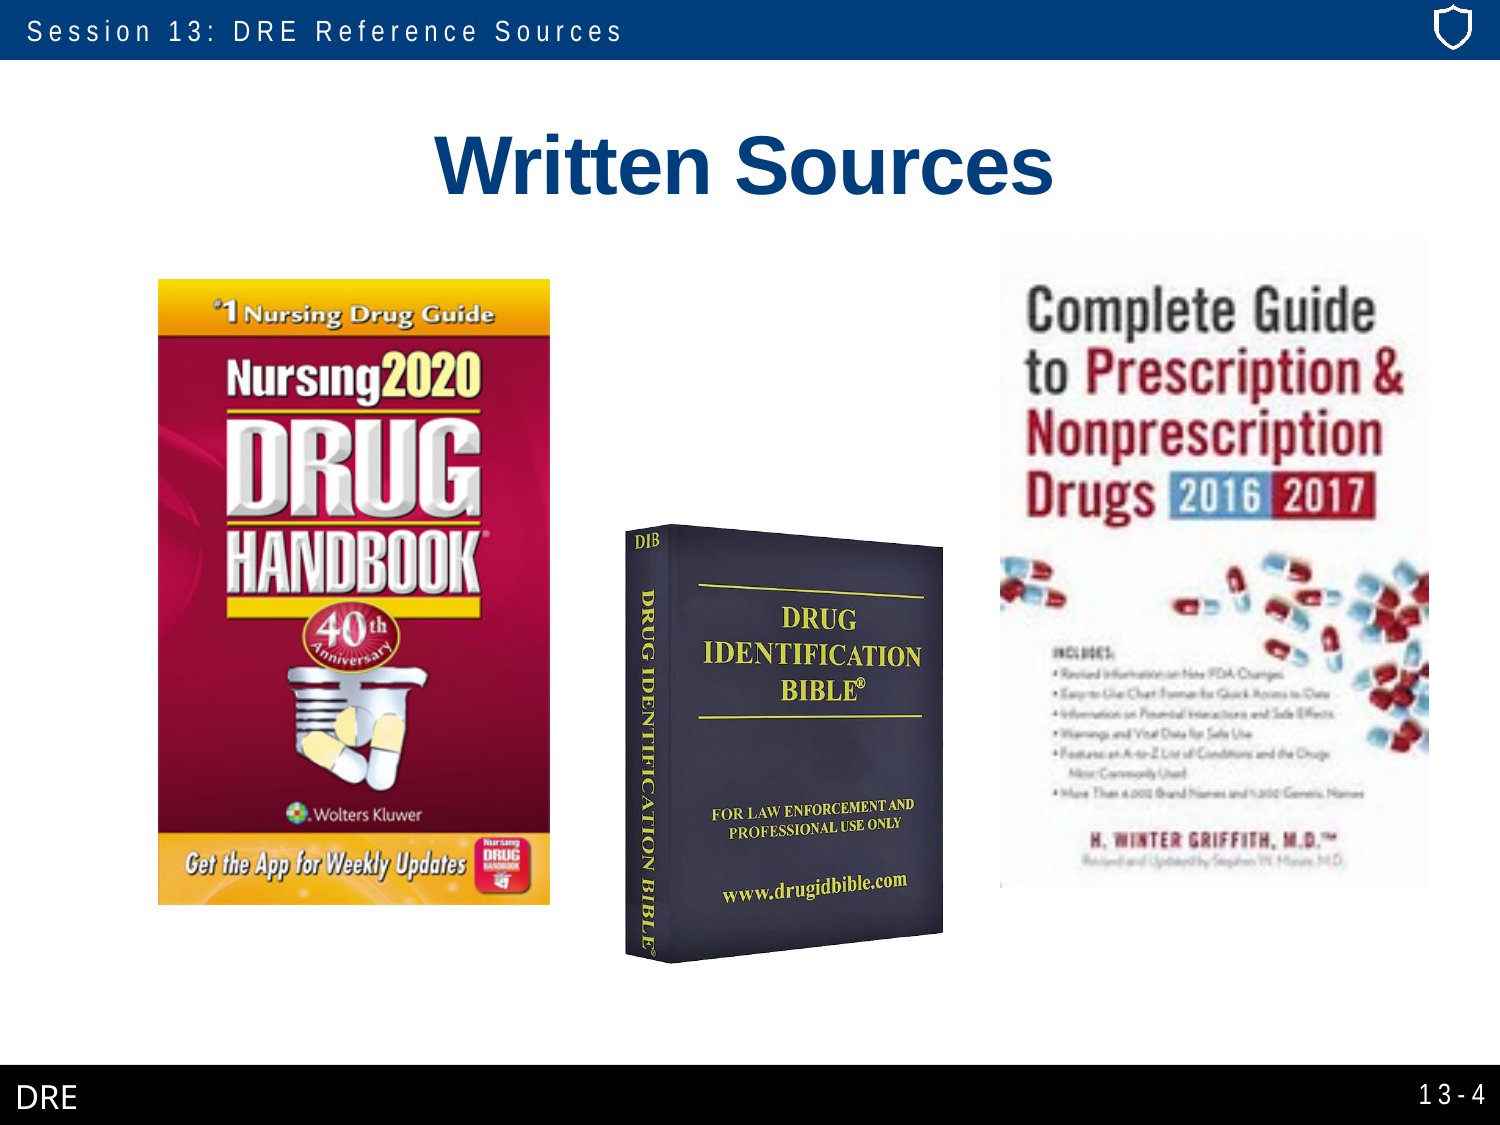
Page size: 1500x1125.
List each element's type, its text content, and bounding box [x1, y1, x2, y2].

picture [158, 236, 1429, 1014]
picture [1434, 4, 1472, 50]
slide_number 13-4 [1121, 1062, 1500, 1123]
title Written Sources [85, 111, 1429, 219]
